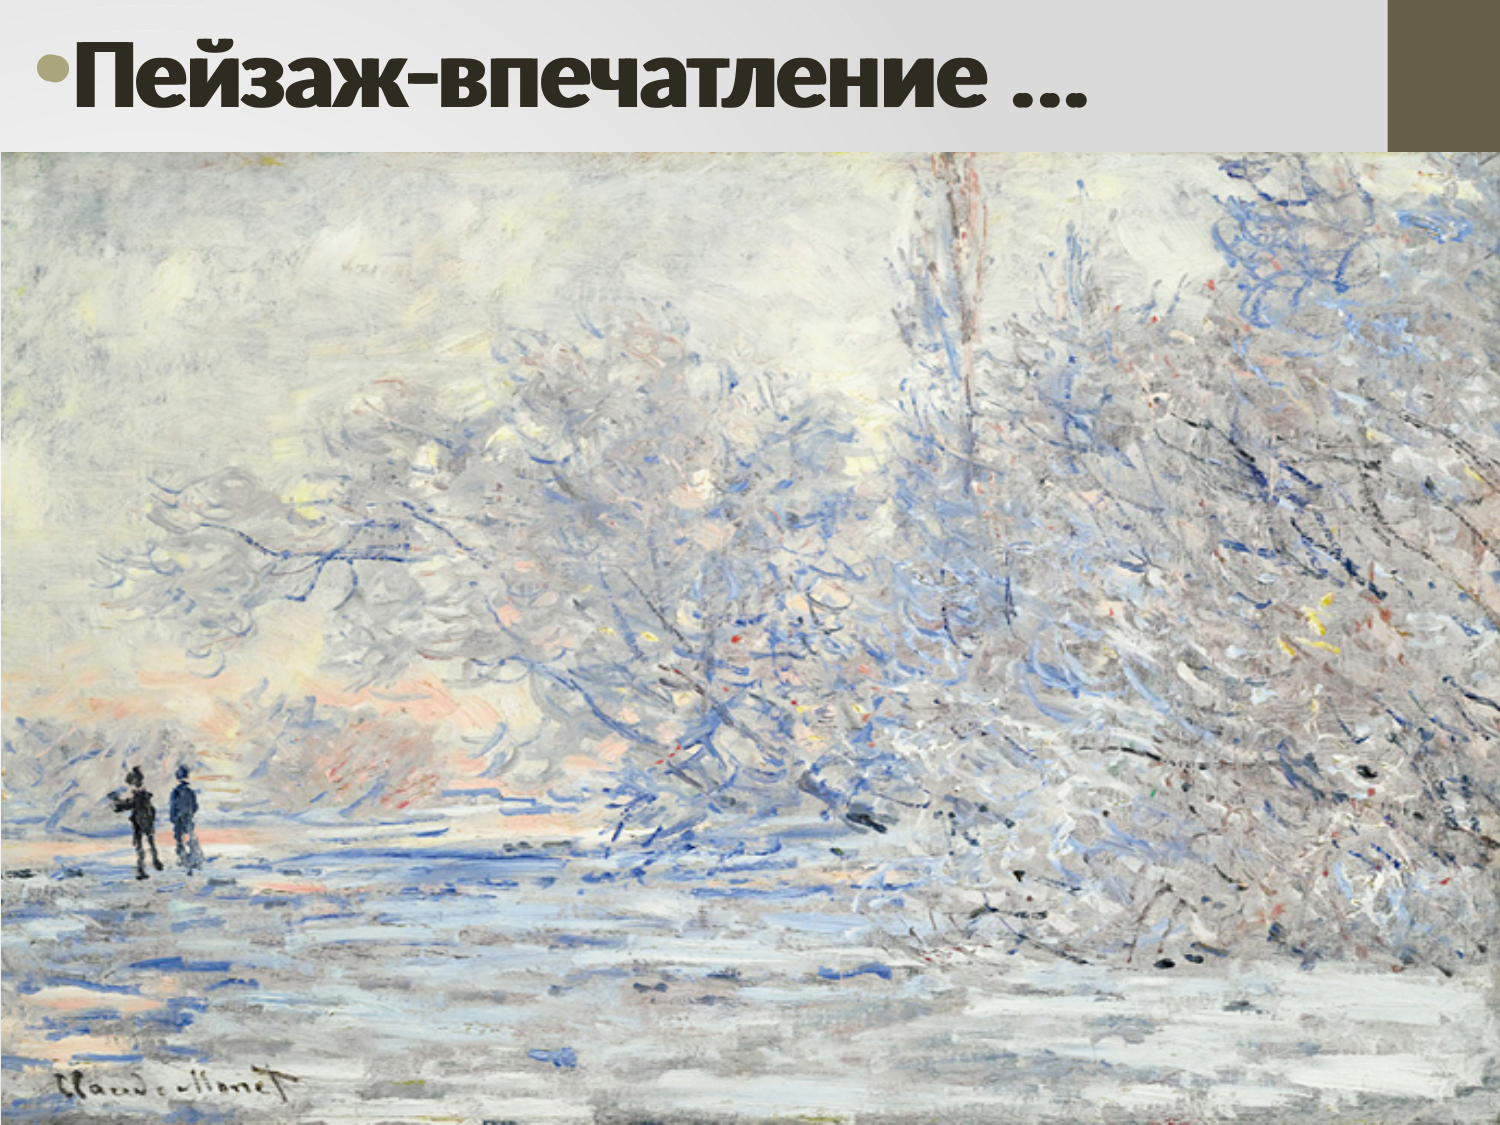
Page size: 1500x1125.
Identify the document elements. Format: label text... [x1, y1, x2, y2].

text_box Пейзаж-впечатление ... [0, 0, 1383, 149]
text_box Пейзаж-впечатление ... [1383, 0, 1388, 144]
picture [0, 151, 1500, 1125]
